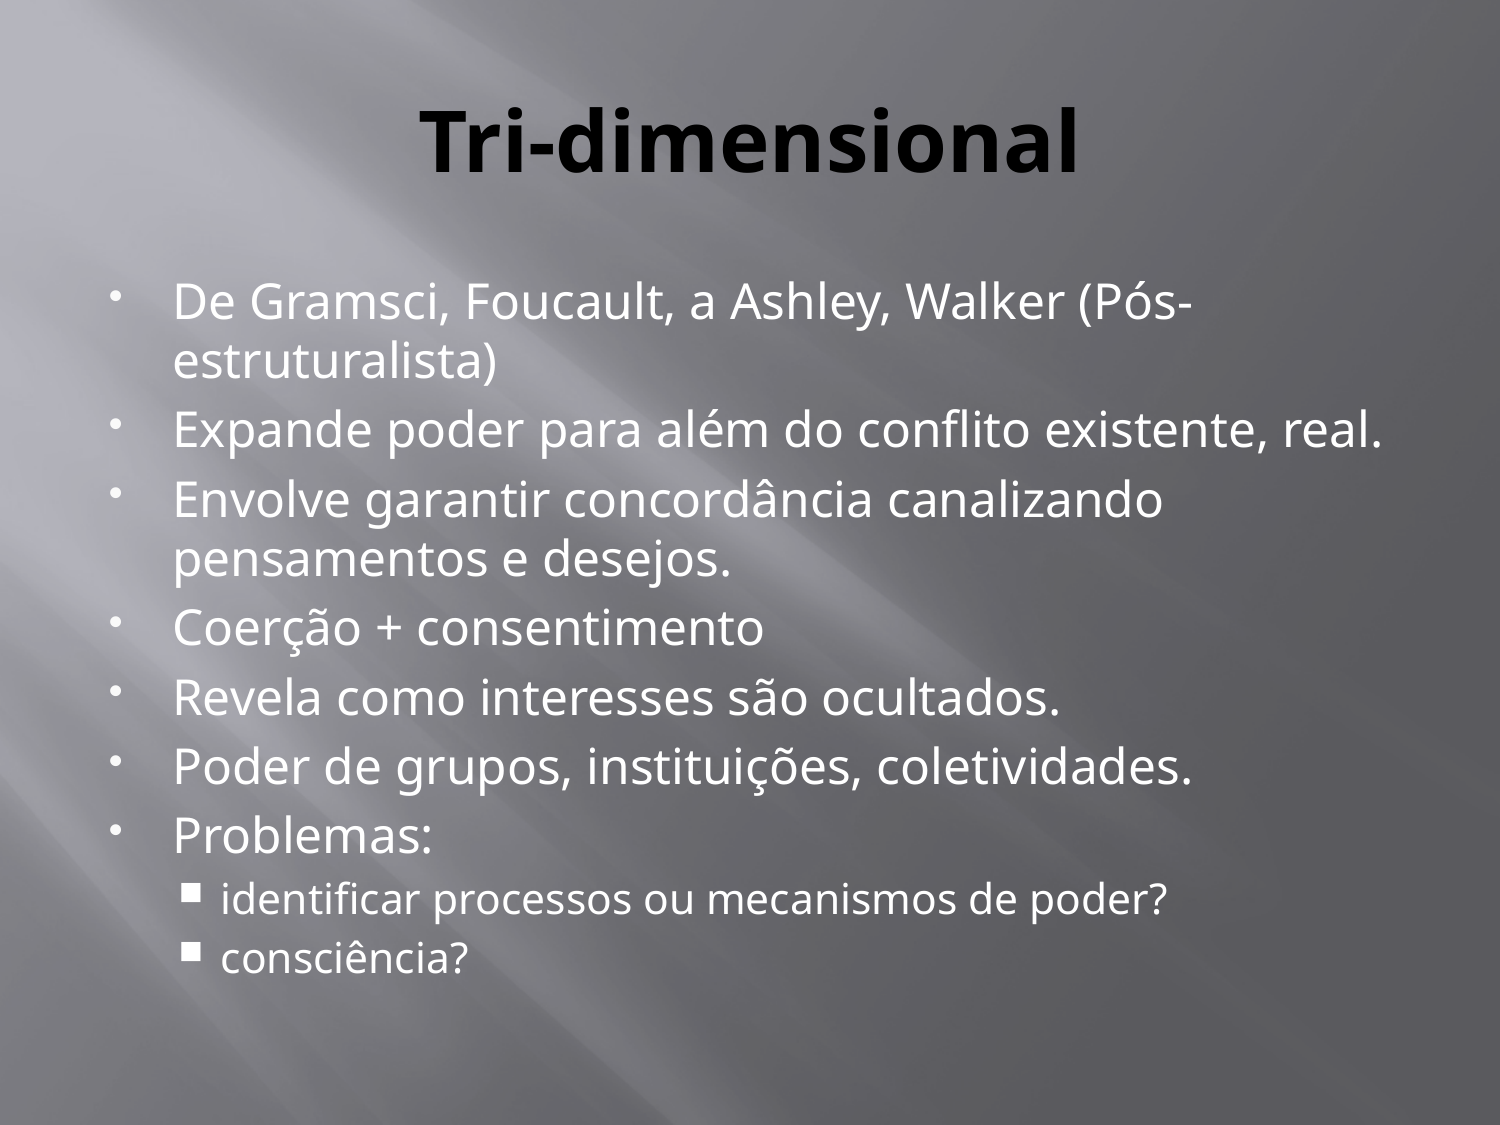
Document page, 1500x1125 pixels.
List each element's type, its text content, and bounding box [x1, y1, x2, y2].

list De Gramsci, Foucault, a Ashley, Walker (Pós-estruturalista) Expande poder para além do conflito existente, real. Envolve garantir concordância canalizando pensamentos e desejos. Coerção + consentimento Revela como interesses são ocultados. Poder de grupos, instituições, coletividades. Problemas: identificar processos ou mecanismos de poder? consciência? [75, 262, 1425, 1035]
title Tri-dimensional [75, 45, 1425, 233]
